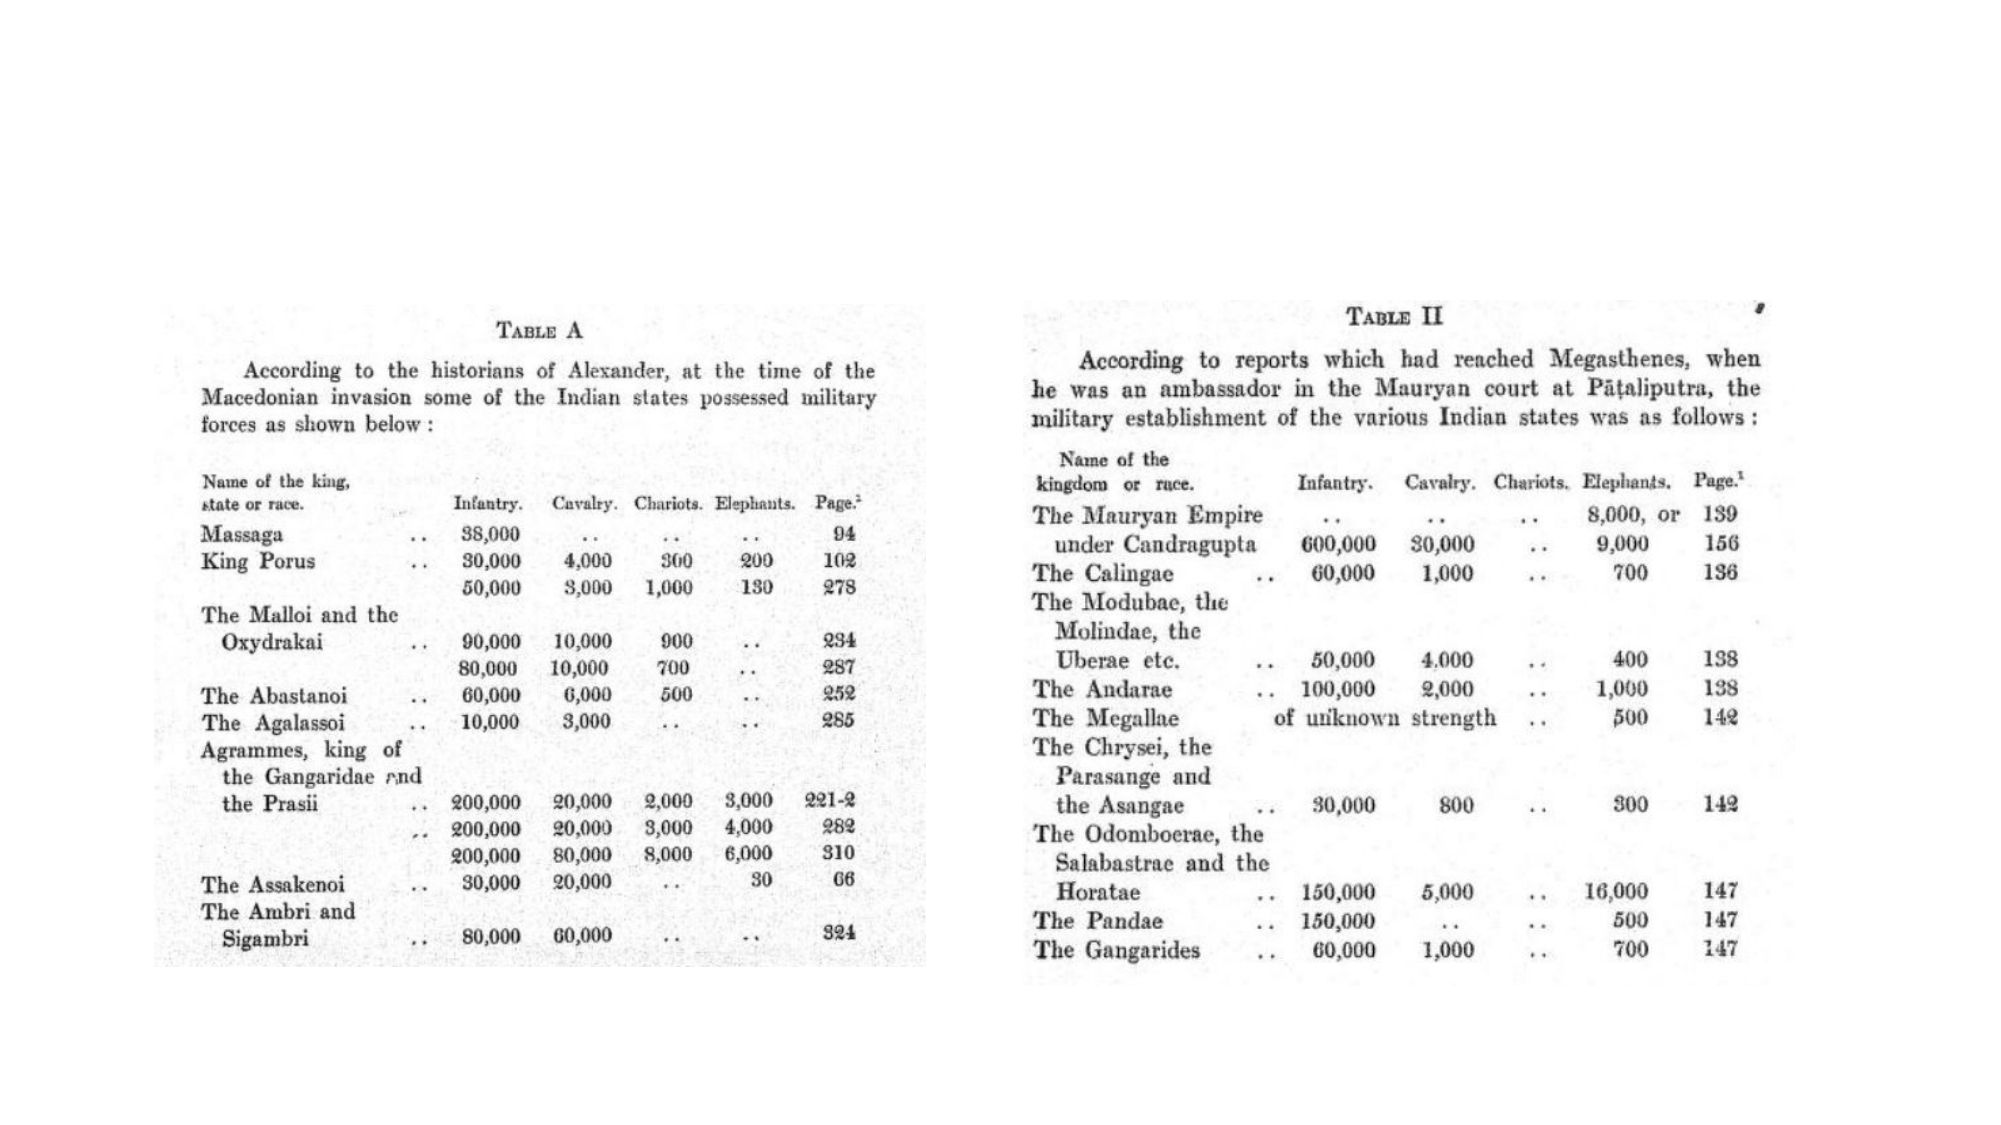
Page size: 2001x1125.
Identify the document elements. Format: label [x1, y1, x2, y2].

picture [1023, 300, 1795, 986]
list [154, 304, 926, 967]
